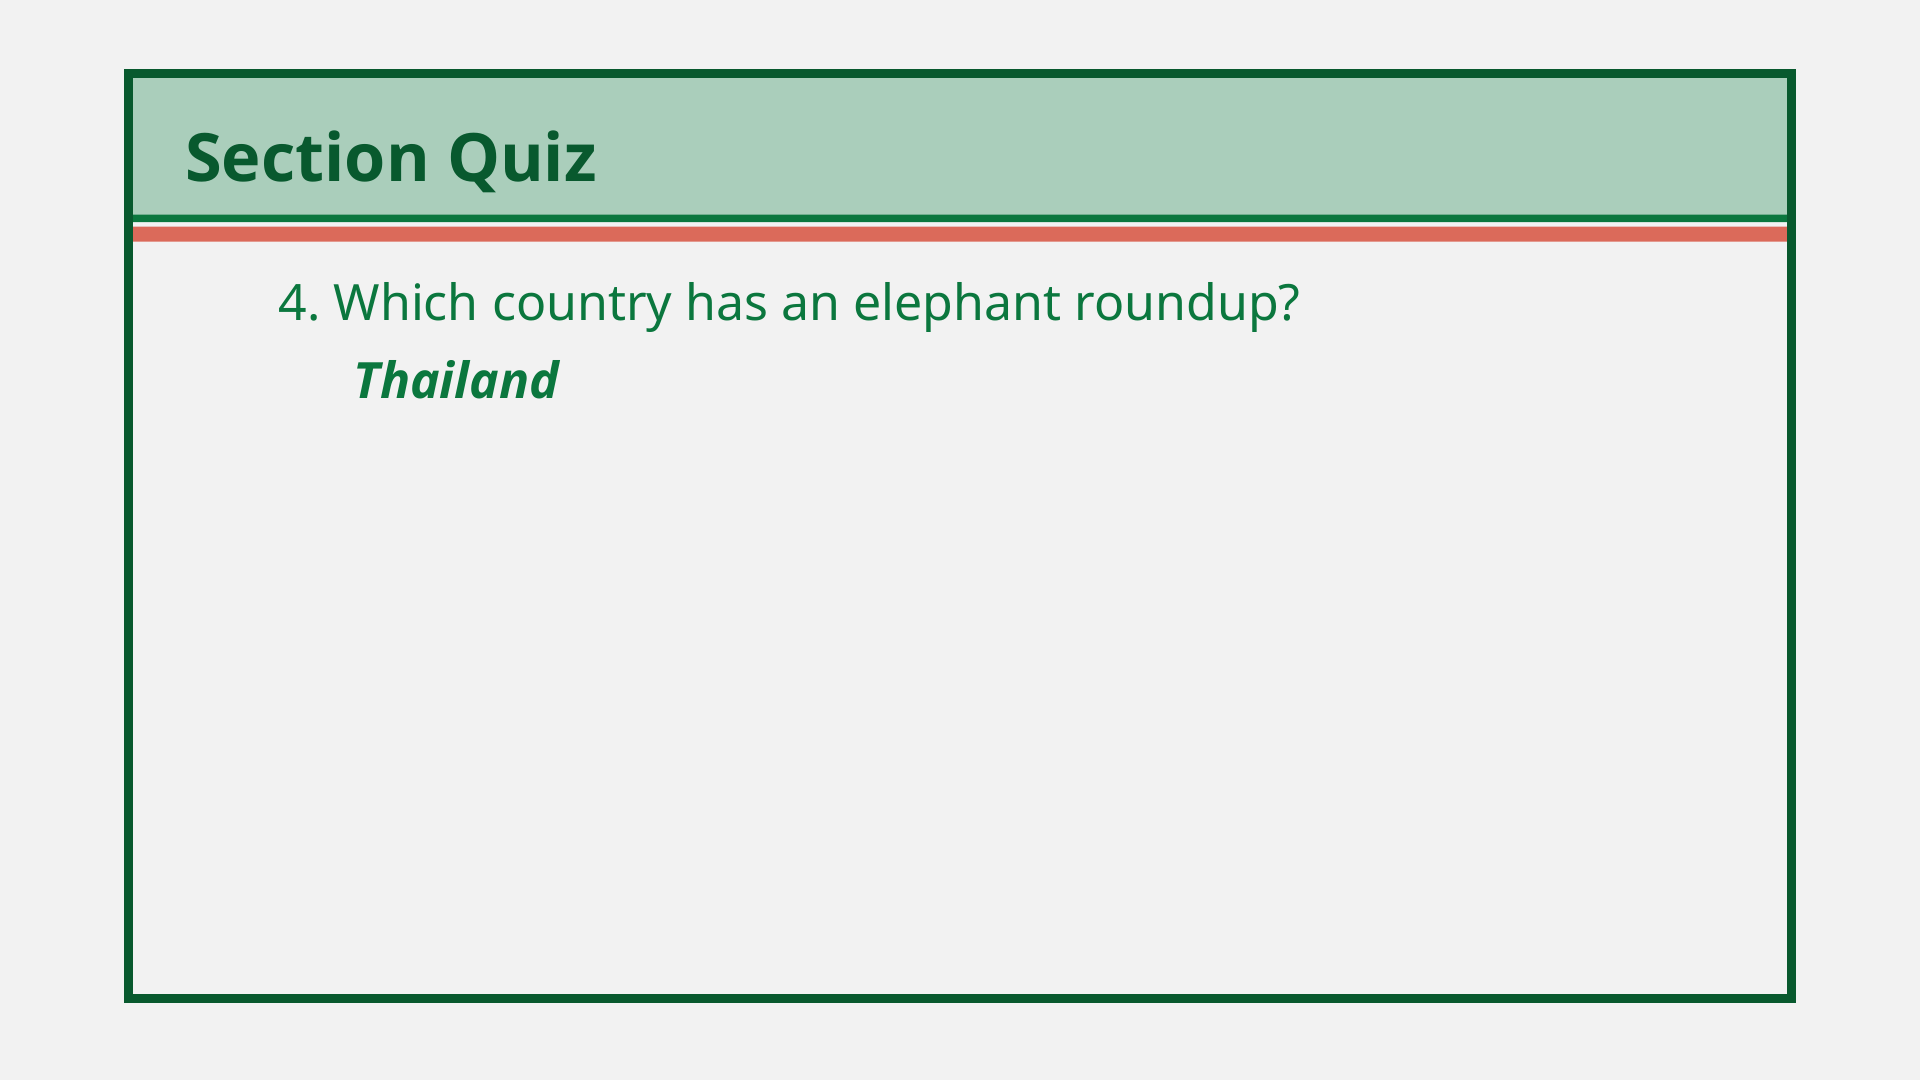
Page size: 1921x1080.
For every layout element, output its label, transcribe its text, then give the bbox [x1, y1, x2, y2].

list 4. Which country has an elephant roundup? Thailand [170, 262, 1731, 974]
